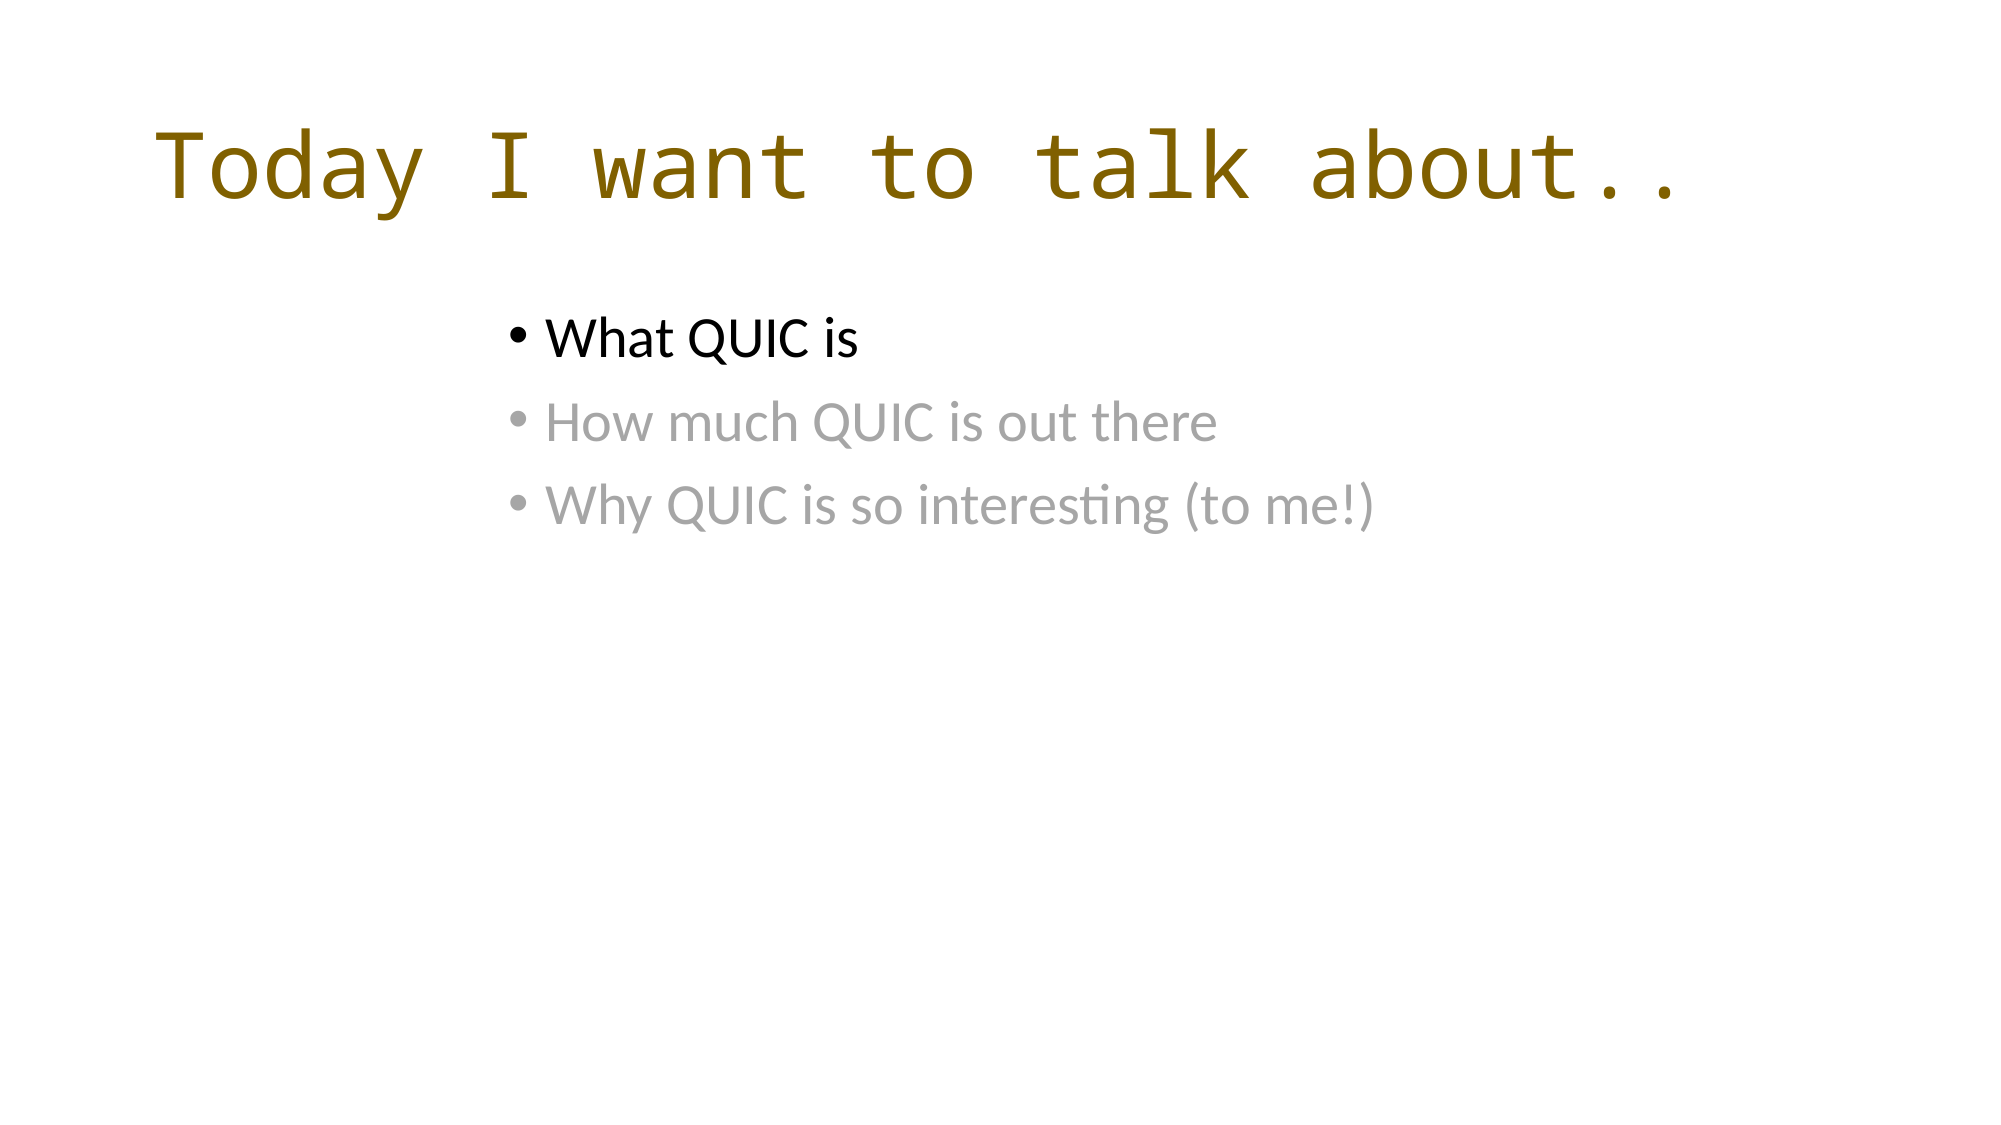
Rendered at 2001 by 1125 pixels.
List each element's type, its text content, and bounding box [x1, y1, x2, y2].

title Today I want to talk about.. [137, 59, 1863, 278]
list What QUIC is How much QUIC is out there Why QUIC is so interesting (to me!) [493, 299, 1863, 1014]
